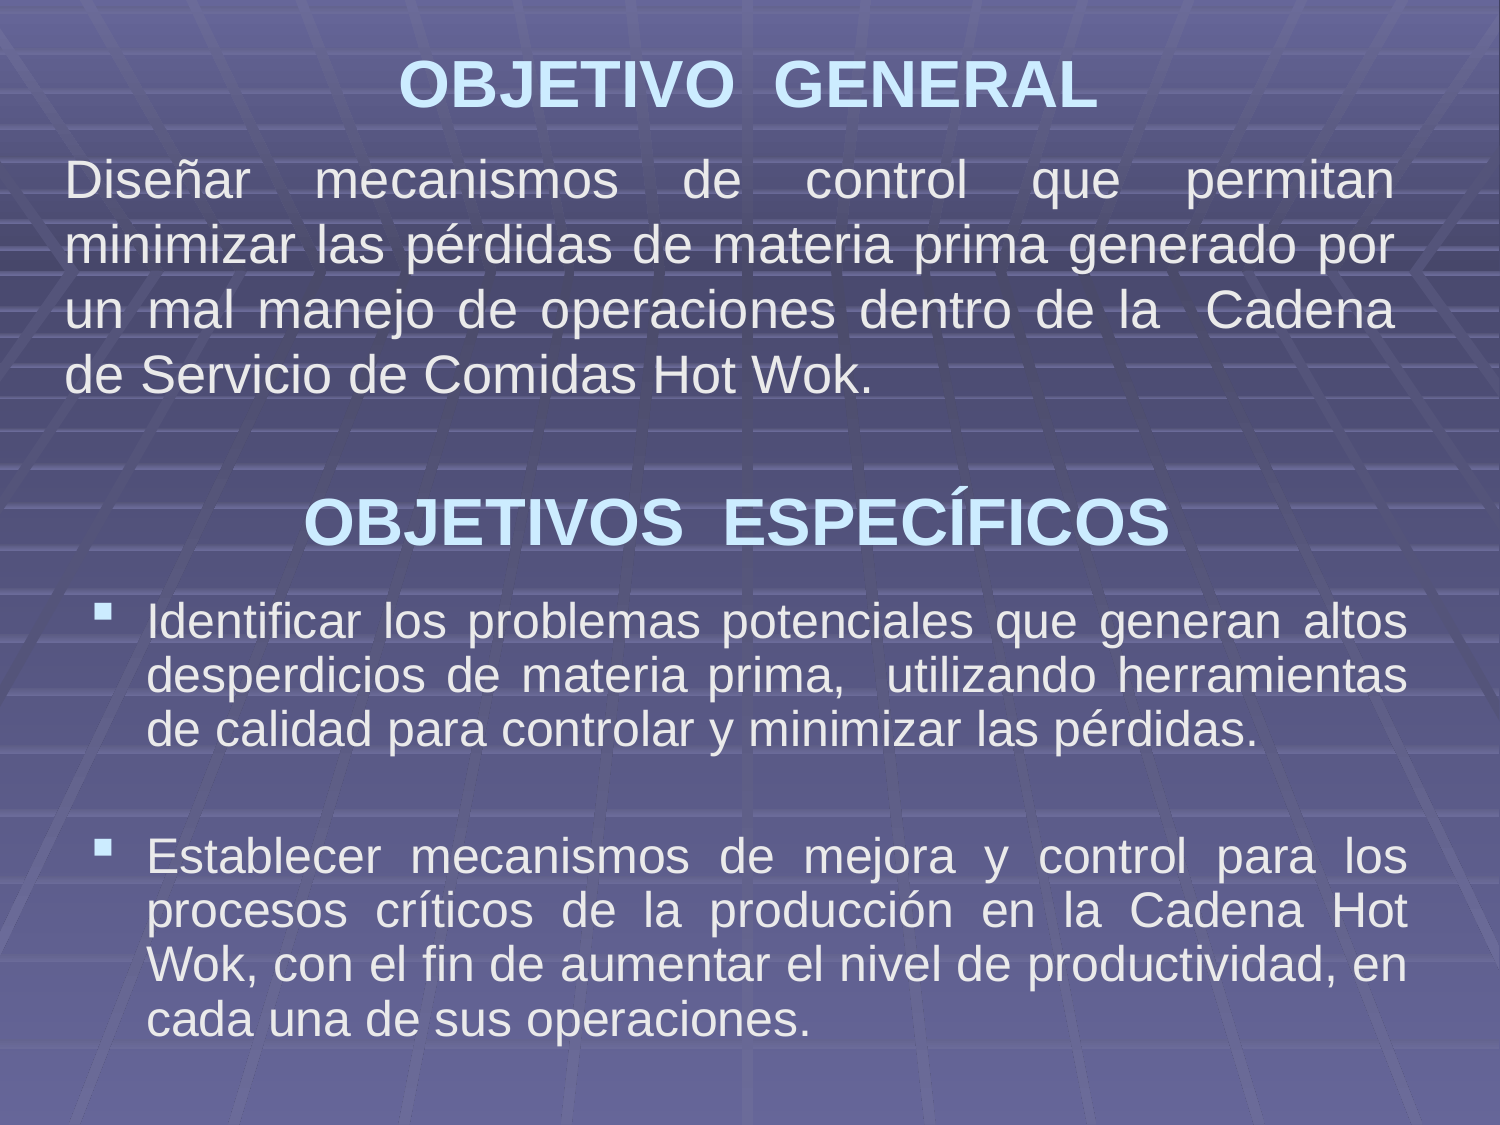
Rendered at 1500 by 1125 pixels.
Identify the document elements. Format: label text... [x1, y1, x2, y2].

text_box OBJETIVOS ESPECÍFICOS [63, 425, 1413, 613]
list Identificar los problemas potenciales que generan altos desperdicios de materia prima, utilizando herramientas de calidad para controlar y minimizar las pérdidas. Establecer mecanismos de mejora y control para los procesos críticos de la producción en la Cadena Hot Wok, con el fin de aumentar el nivel de productividad, en cada una de sus operaciones. [74, 587, 1425, 1125]
text_box Diseñar mecanismos de control que permitan minimizar las pérdidas de materia prima generado por un mal manejo de operaciones dentro de la Cadena de Servicio de Comidas Hot Wok. [49, 137, 1413, 412]
title OBJETIVO GENERAL [74, 0, 1425, 176]
